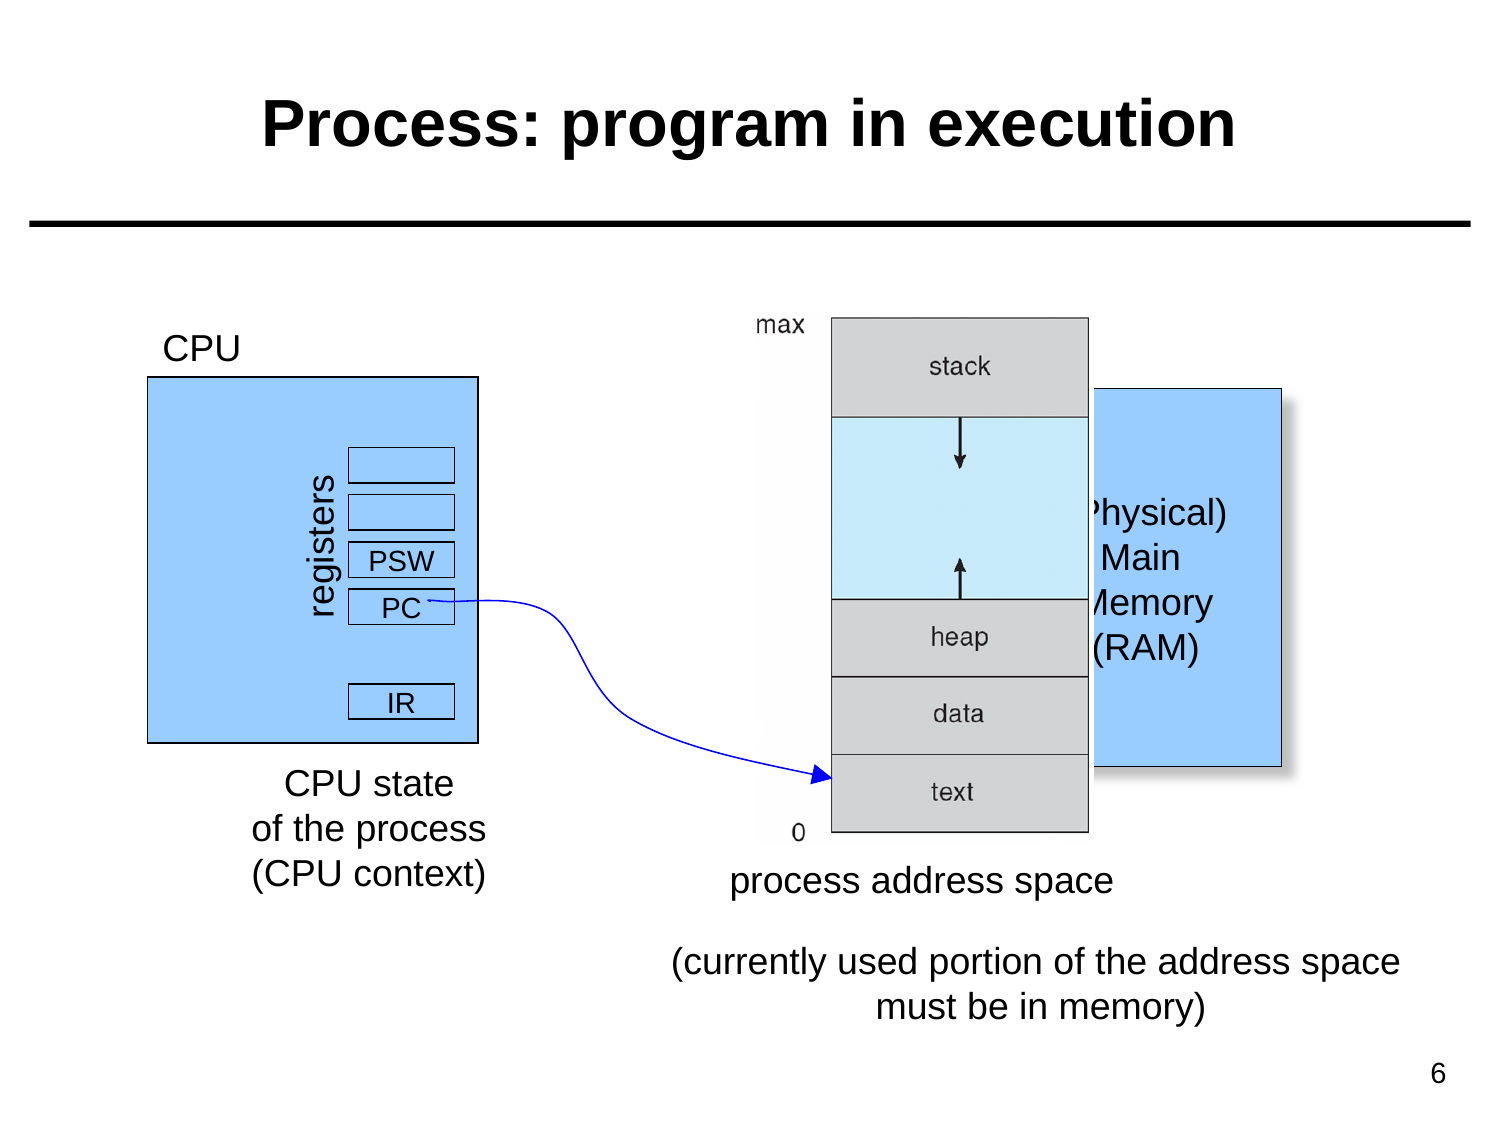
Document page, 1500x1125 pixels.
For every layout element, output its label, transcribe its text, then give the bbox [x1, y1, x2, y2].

text_box PSW [349, 542, 455, 578]
title Process: program in execution [53, 26, 1447, 214]
text_box CPU [147, 316, 257, 377]
text_box CPU state of the process (CPU context) [236, 751, 502, 902]
text_box process address space [714, 848, 1130, 909]
text_box PC [349, 589, 455, 625]
text_box [147, 376, 479, 743]
picture [749, 305, 1095, 850]
text_box (Physical) Main Memory (RAM) [1098, 388, 1282, 767]
text_box (currently used portion of the address space must be in memory) [655, 929, 1427, 1035]
text_box [349, 494, 455, 531]
text_box IR [348, 683, 455, 720]
text_box registers [288, 459, 349, 633]
text_box [427, 600, 744, 760]
text_box [348, 447, 455, 483]
slide_number 6 [1305, 1046, 1462, 1098]
